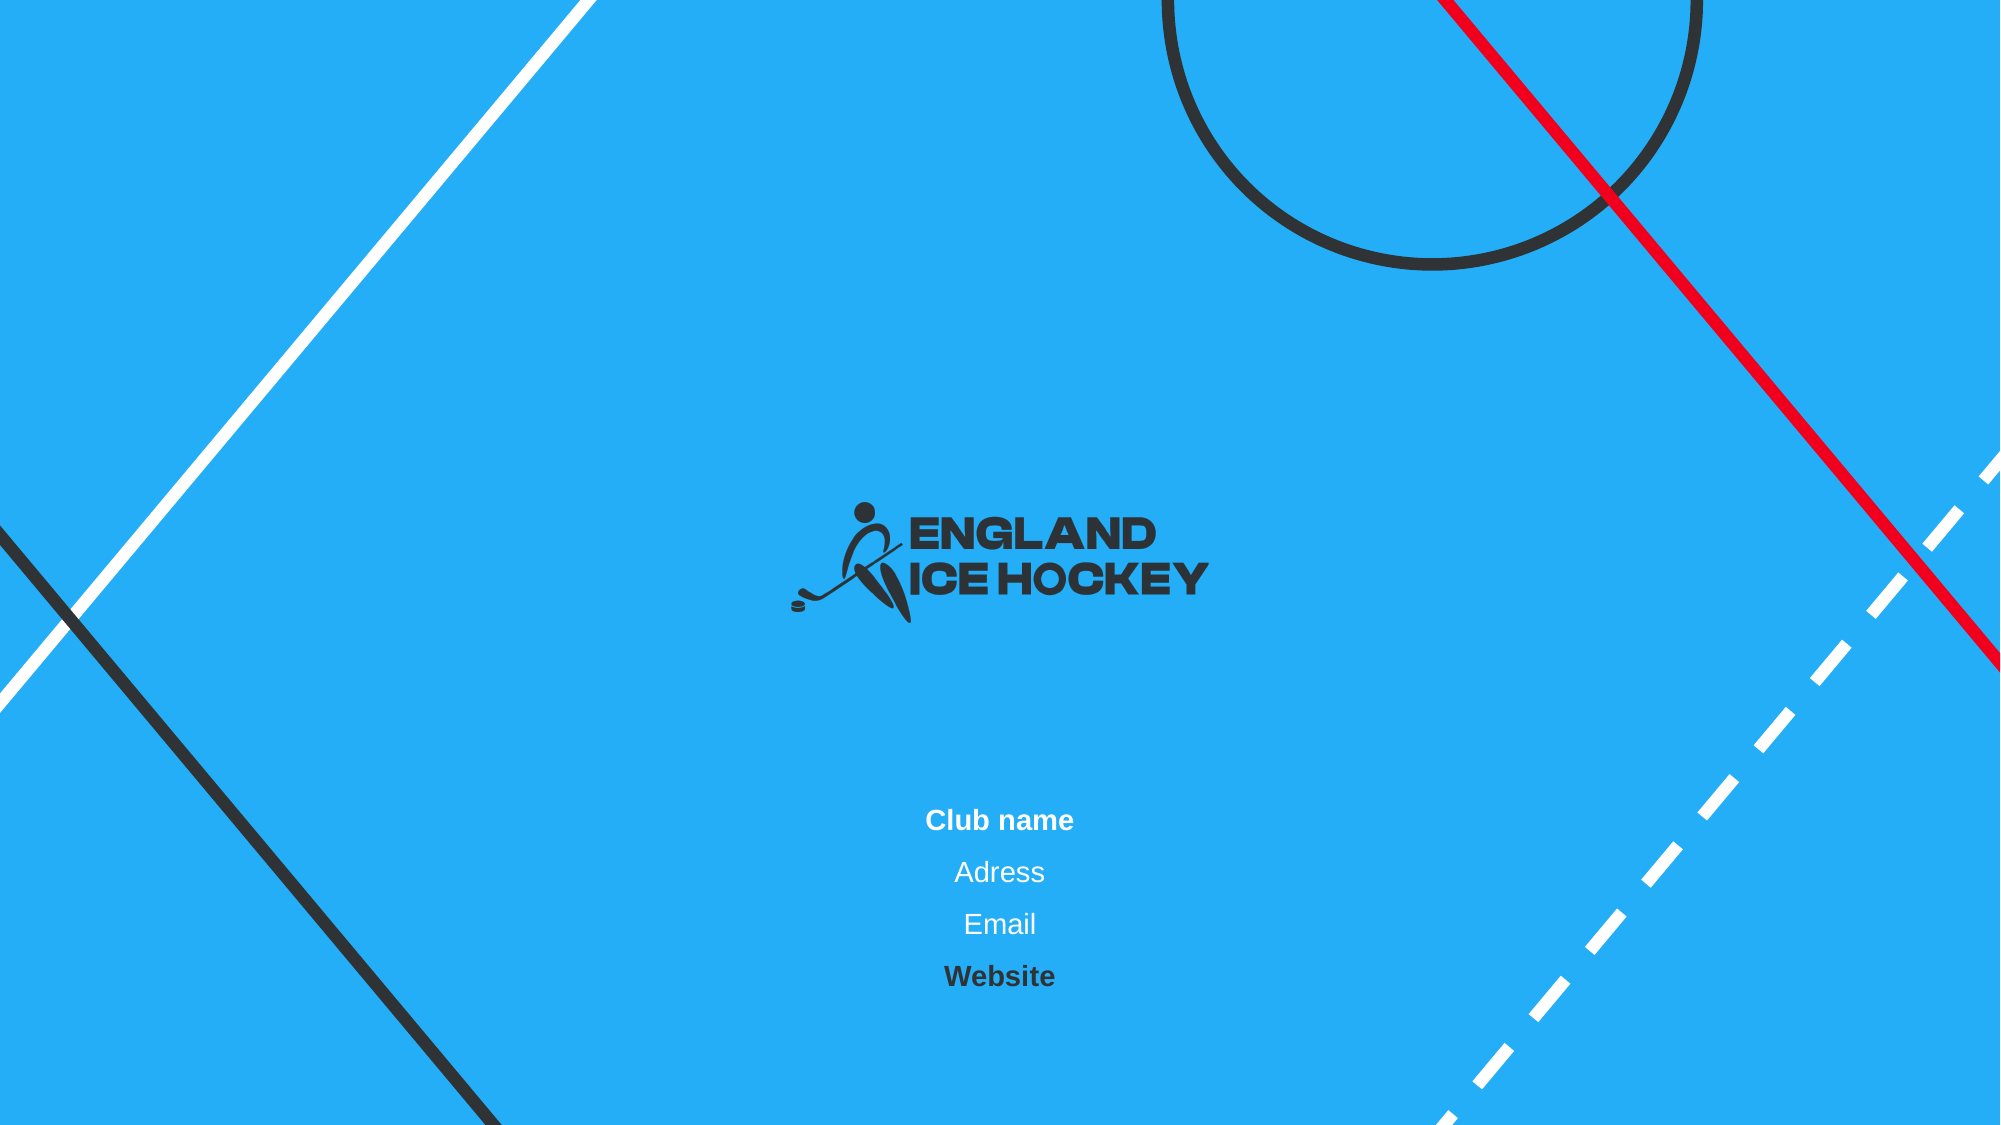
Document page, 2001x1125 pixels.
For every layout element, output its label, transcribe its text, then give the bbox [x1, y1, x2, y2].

list Club name Adress Email Website [700, 797, 1300, 1036]
